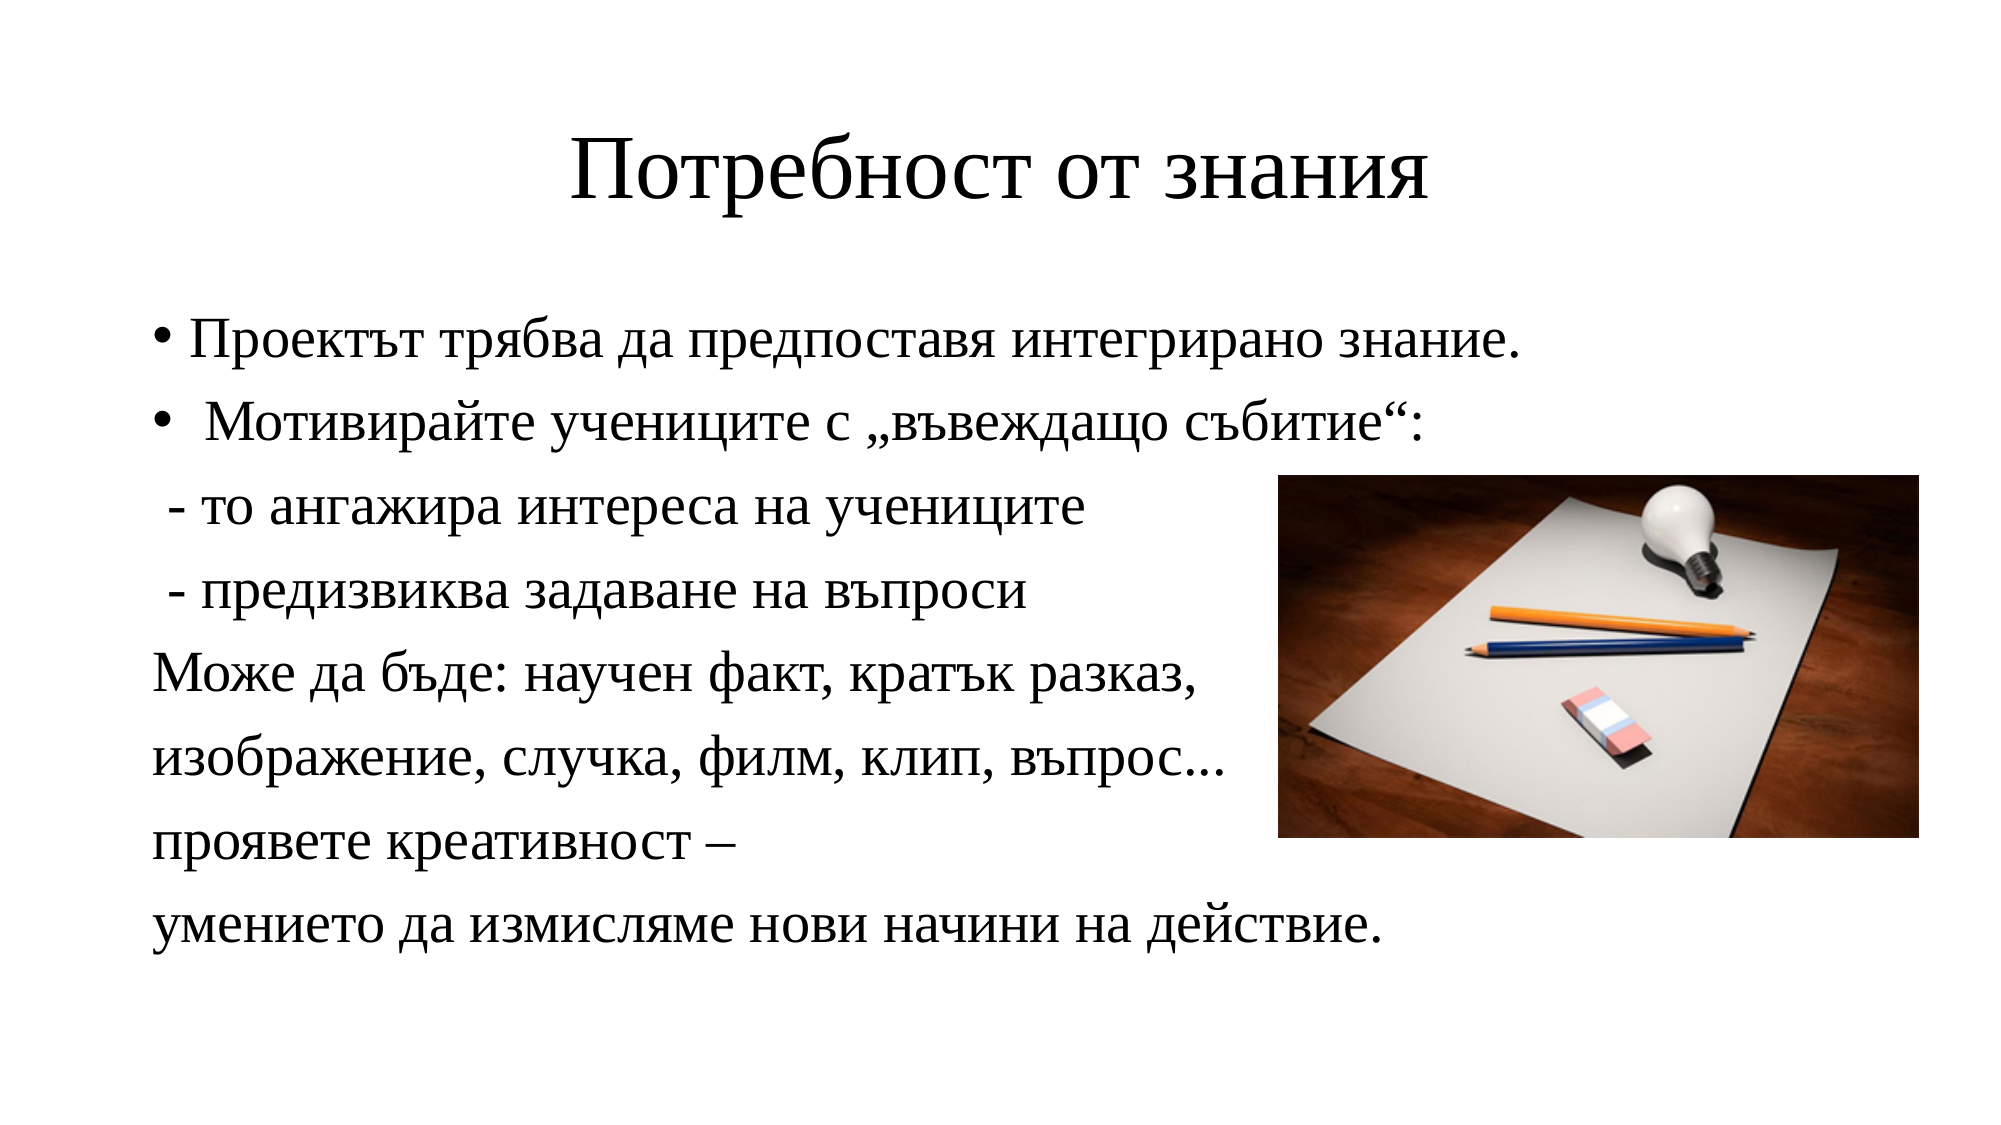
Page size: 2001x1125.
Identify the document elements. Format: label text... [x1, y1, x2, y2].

title Потребност от знания [137, 59, 1863, 278]
list Проектът трябва да предпоставя интегрирано знание. Мотивирайте учениците с „въвеждащо събитие“: - то ангажира интереса на учениците - предизвиква задаване на въпроси Може да бъде: научен факт, кратък разказ, изображение, случка, филм, клип, въпрос... проявете креативност – умението да измисляме нови начини на действие. [137, 299, 1863, 1014]
picture [1278, 475, 1919, 838]
